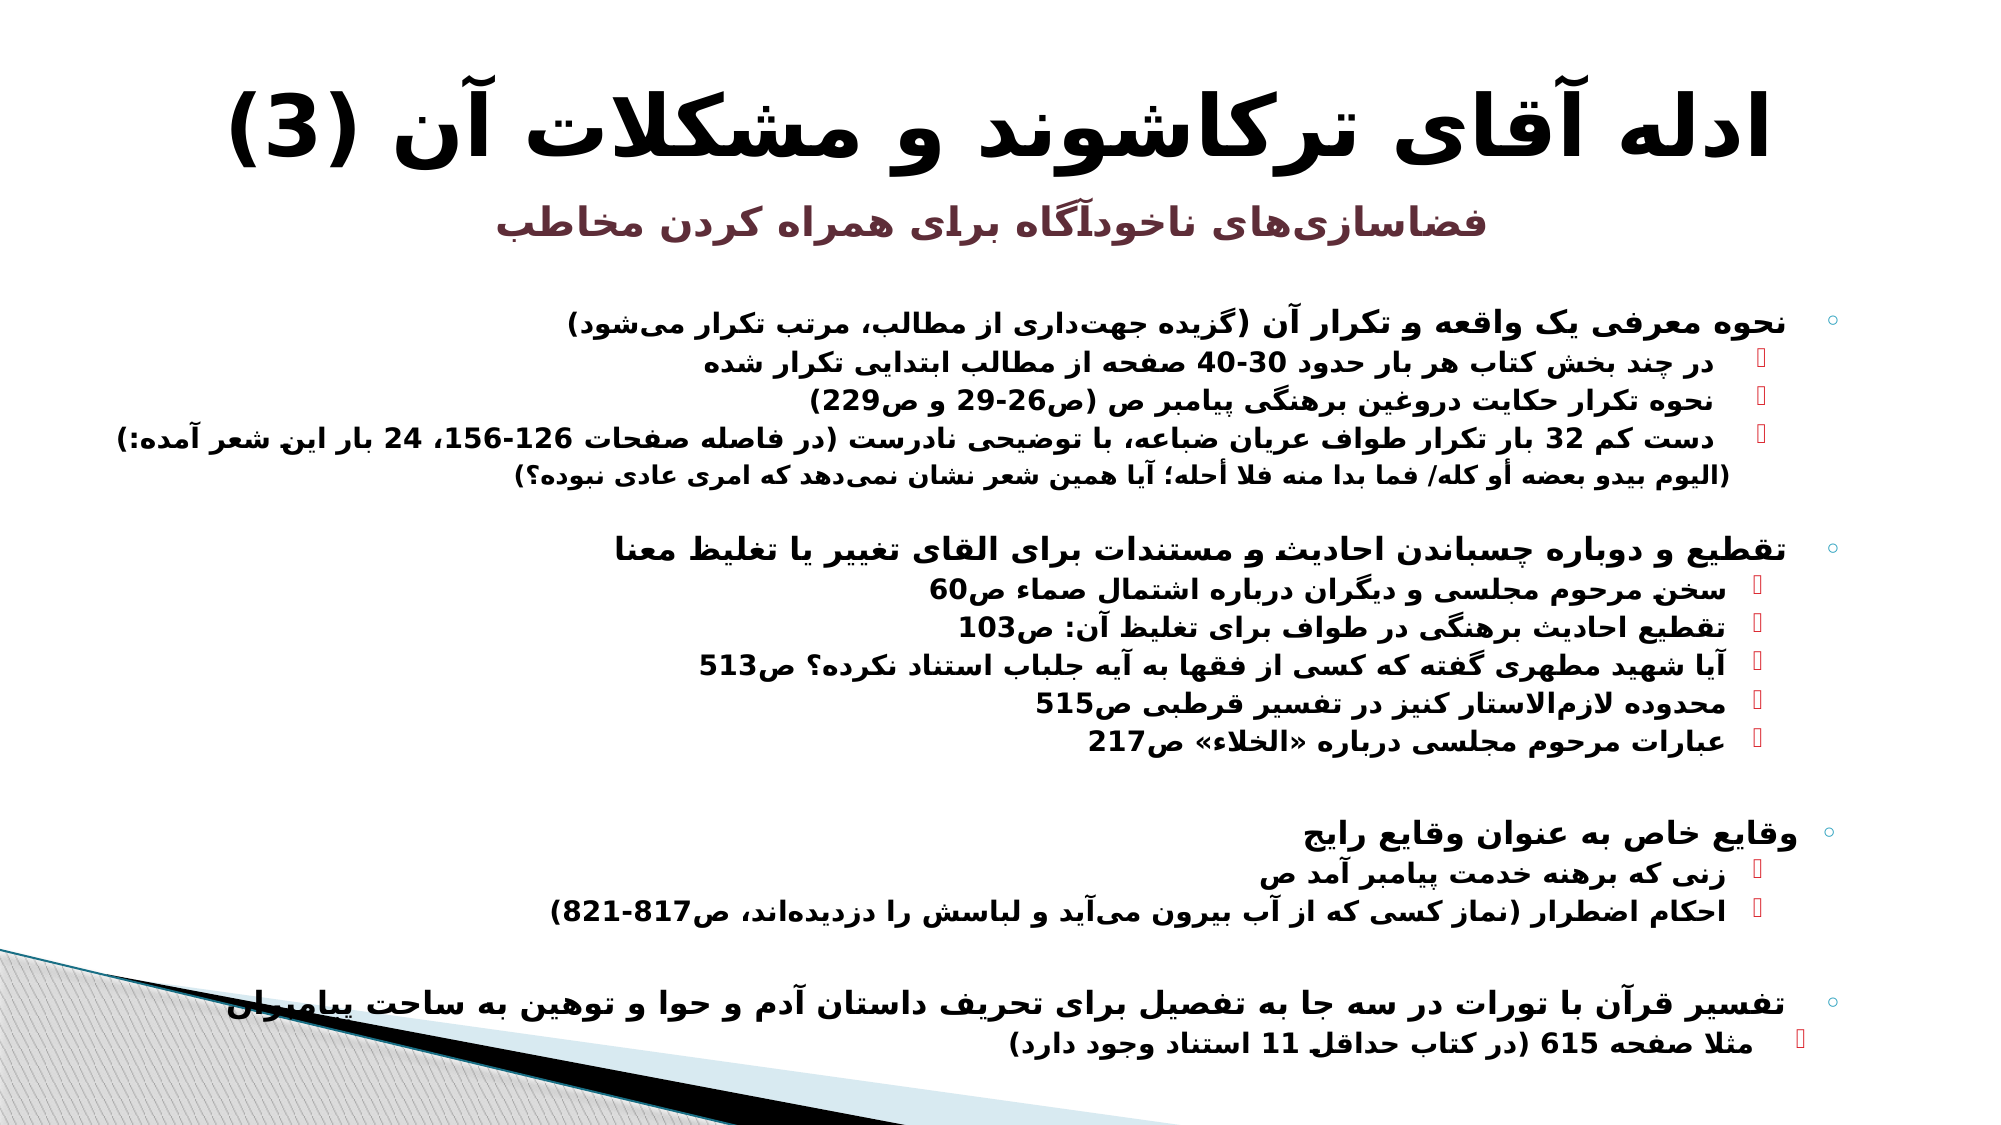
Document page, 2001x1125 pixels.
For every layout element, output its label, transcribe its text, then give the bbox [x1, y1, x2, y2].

list فضاسازی‌های ناخودآگاه برای همراه کردن مخاطب نحوه معرفی یک واقعه و تکرار آن (گزیده جهت‌داری از مطالب، مرتب تکرار می‌شود) در چند بخش کتاب هر بار حدود 30-40 صفحه از مطالب ابتدایی تکرار شده نحوه تکرار حکایت دروغین برهنگی پیامبر ص (ص26-29 و ص229) دست کم 32 بار تکرار طواف عریان ضباعه، با توضیحی نادرست (در فاصله صفحات 126-156، 24 بار این شعر آمده:) (اليوم بيدو بعضه أو كله/ فما بدا منه فلا أحله؛ آیا همین شعر نشان نمی‌دهد که امری عادی نبوده؟) تقطیع و دوباره چسباندن احادیث و مستندات برای القای تغییر یا تغلیظ معنا سخن مرحوم مجلسی و دیگران درباره اشتمال صماء ص60 تقطیع احادیث برهنگی در طواف برای تغلیظ آن: ص103 آیا شهید مطهری گفته که کسی از فقها به آیه جلباب استناد نکرده؟ ص513 محدوده لازم‌الاستار کنیز در تفسیر قرطبی ص515 عبارات مرحوم مجلسی درباره «الخلاء» ص217 وقایع خاص به عنوان وقایع رایج زنی که برهنه خدمت پیامبر آمد ص احکام اضطرار (نماز کسی که از آب بیرون می‌آید و لباسش را دزدیده‌اند، ص817-821) تفسیر قرآن با تورات در سه جا به تفصیل برای تحریف داستان آدم و حوا و توهین به ساحت پیامبران مثلا صفحه 615 (در کتاب حداقل 11 استناد وجود دارد) [99, 200, 1900, 1110]
title ادله آقای ترکاشوند و مشکلات آن (3) [99, 45, 1900, 200]
